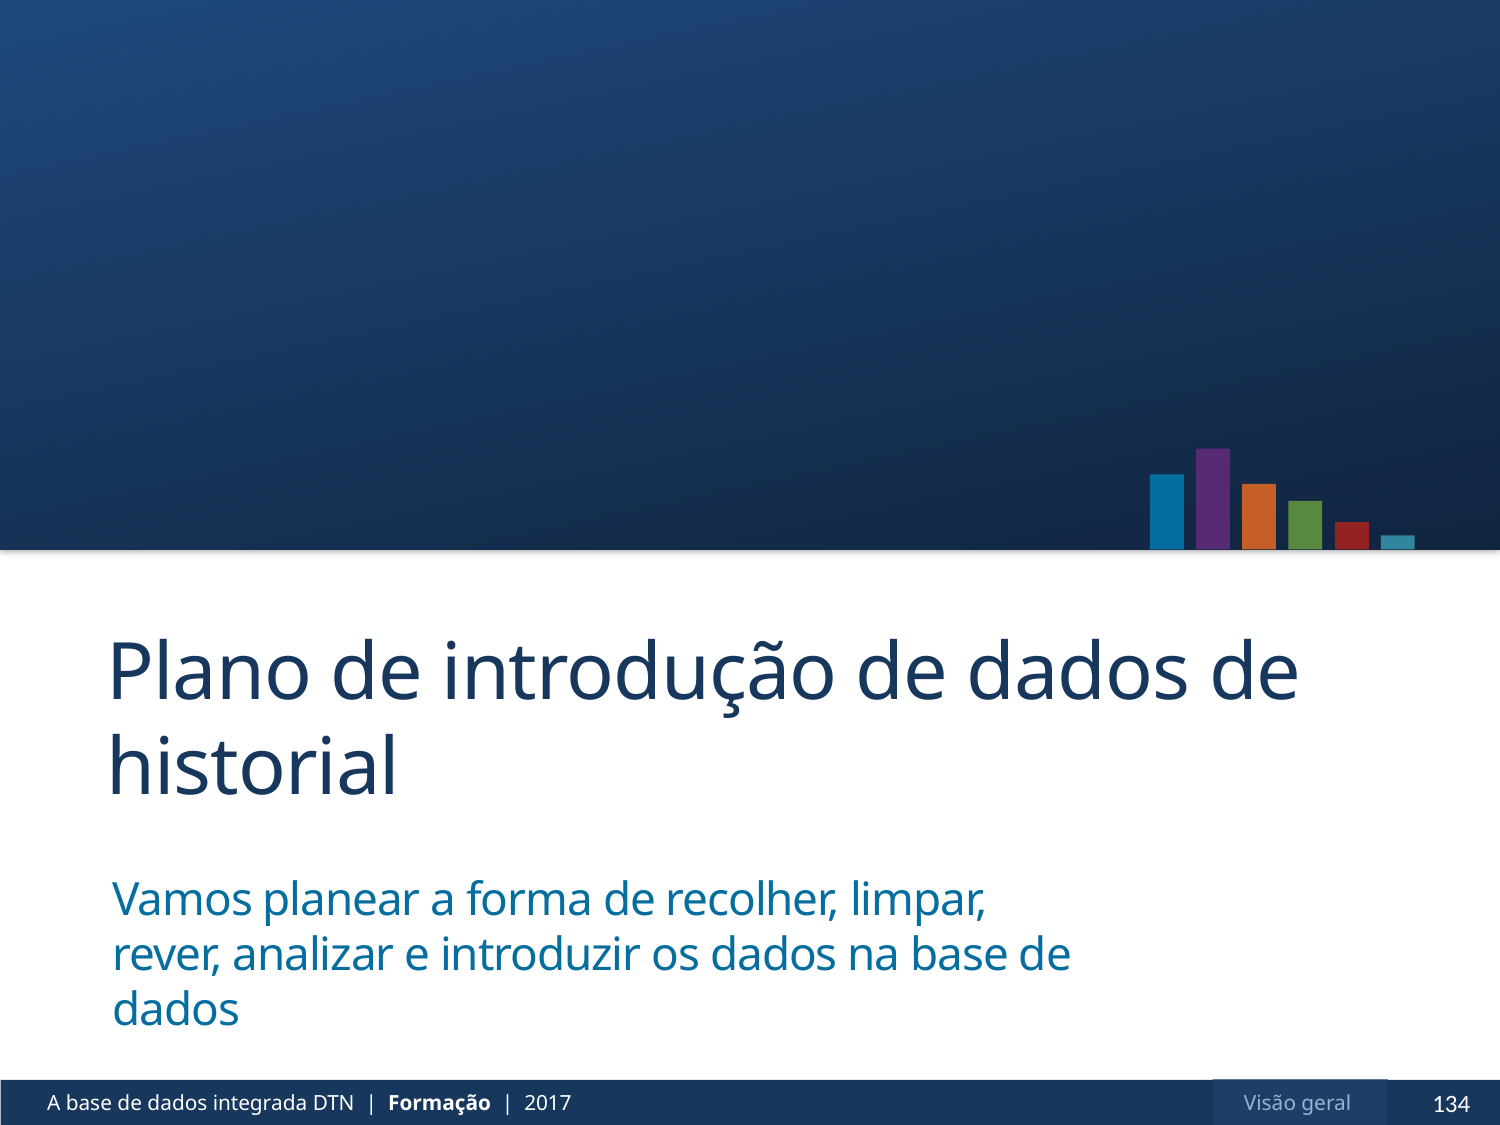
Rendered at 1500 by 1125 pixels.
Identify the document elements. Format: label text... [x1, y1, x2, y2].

title Plano de introdução de dados de historial [91, 612, 1442, 730]
list Vamos planear a forma de recolher, limpar, rever, analizar e introduzir os dados na base de dados [112, 862, 1088, 1013]
